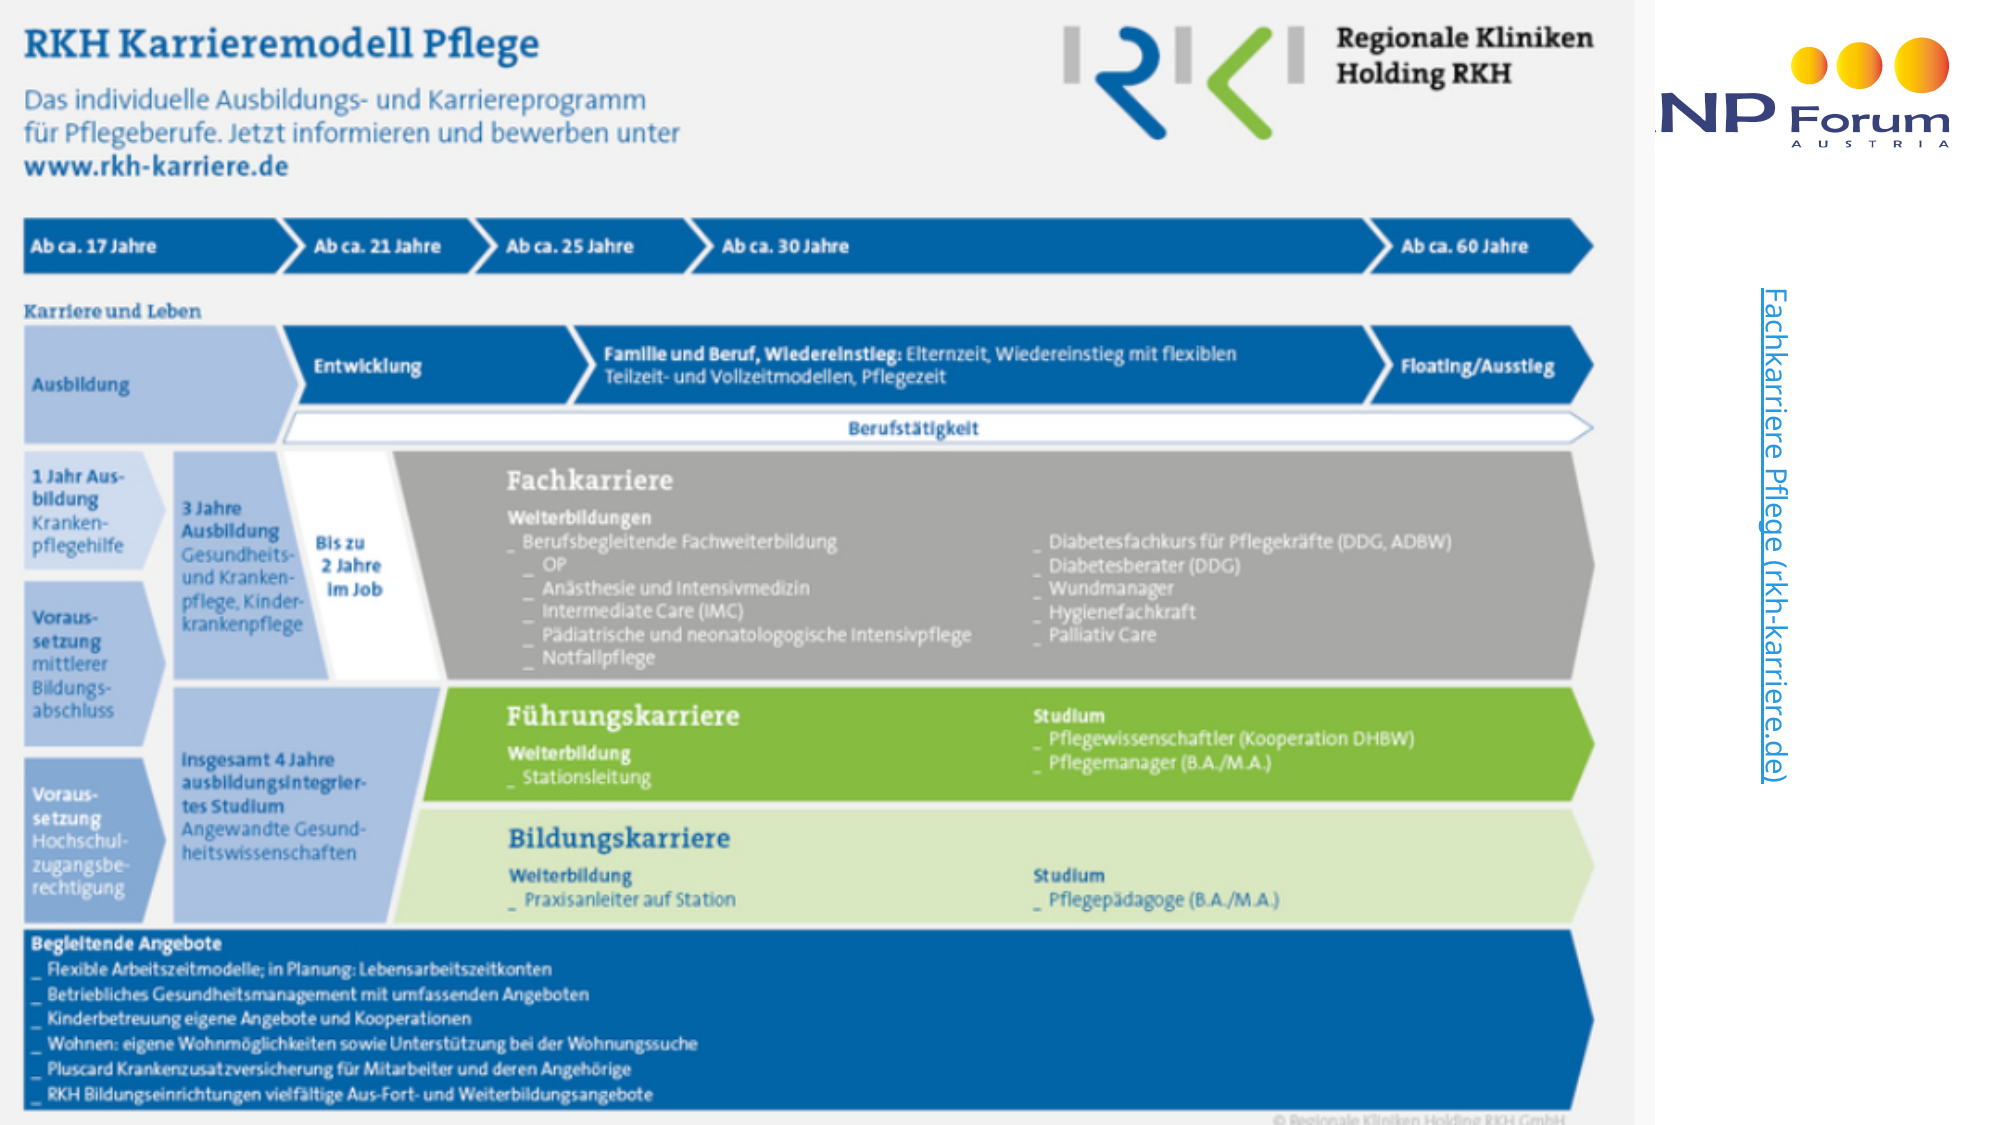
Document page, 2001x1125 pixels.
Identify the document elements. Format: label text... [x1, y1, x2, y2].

text_box Fachkarriere Pflege (rkh-karriere.de) [1747, 273, 1803, 880]
picture [0, 0, 1971, 1125]
